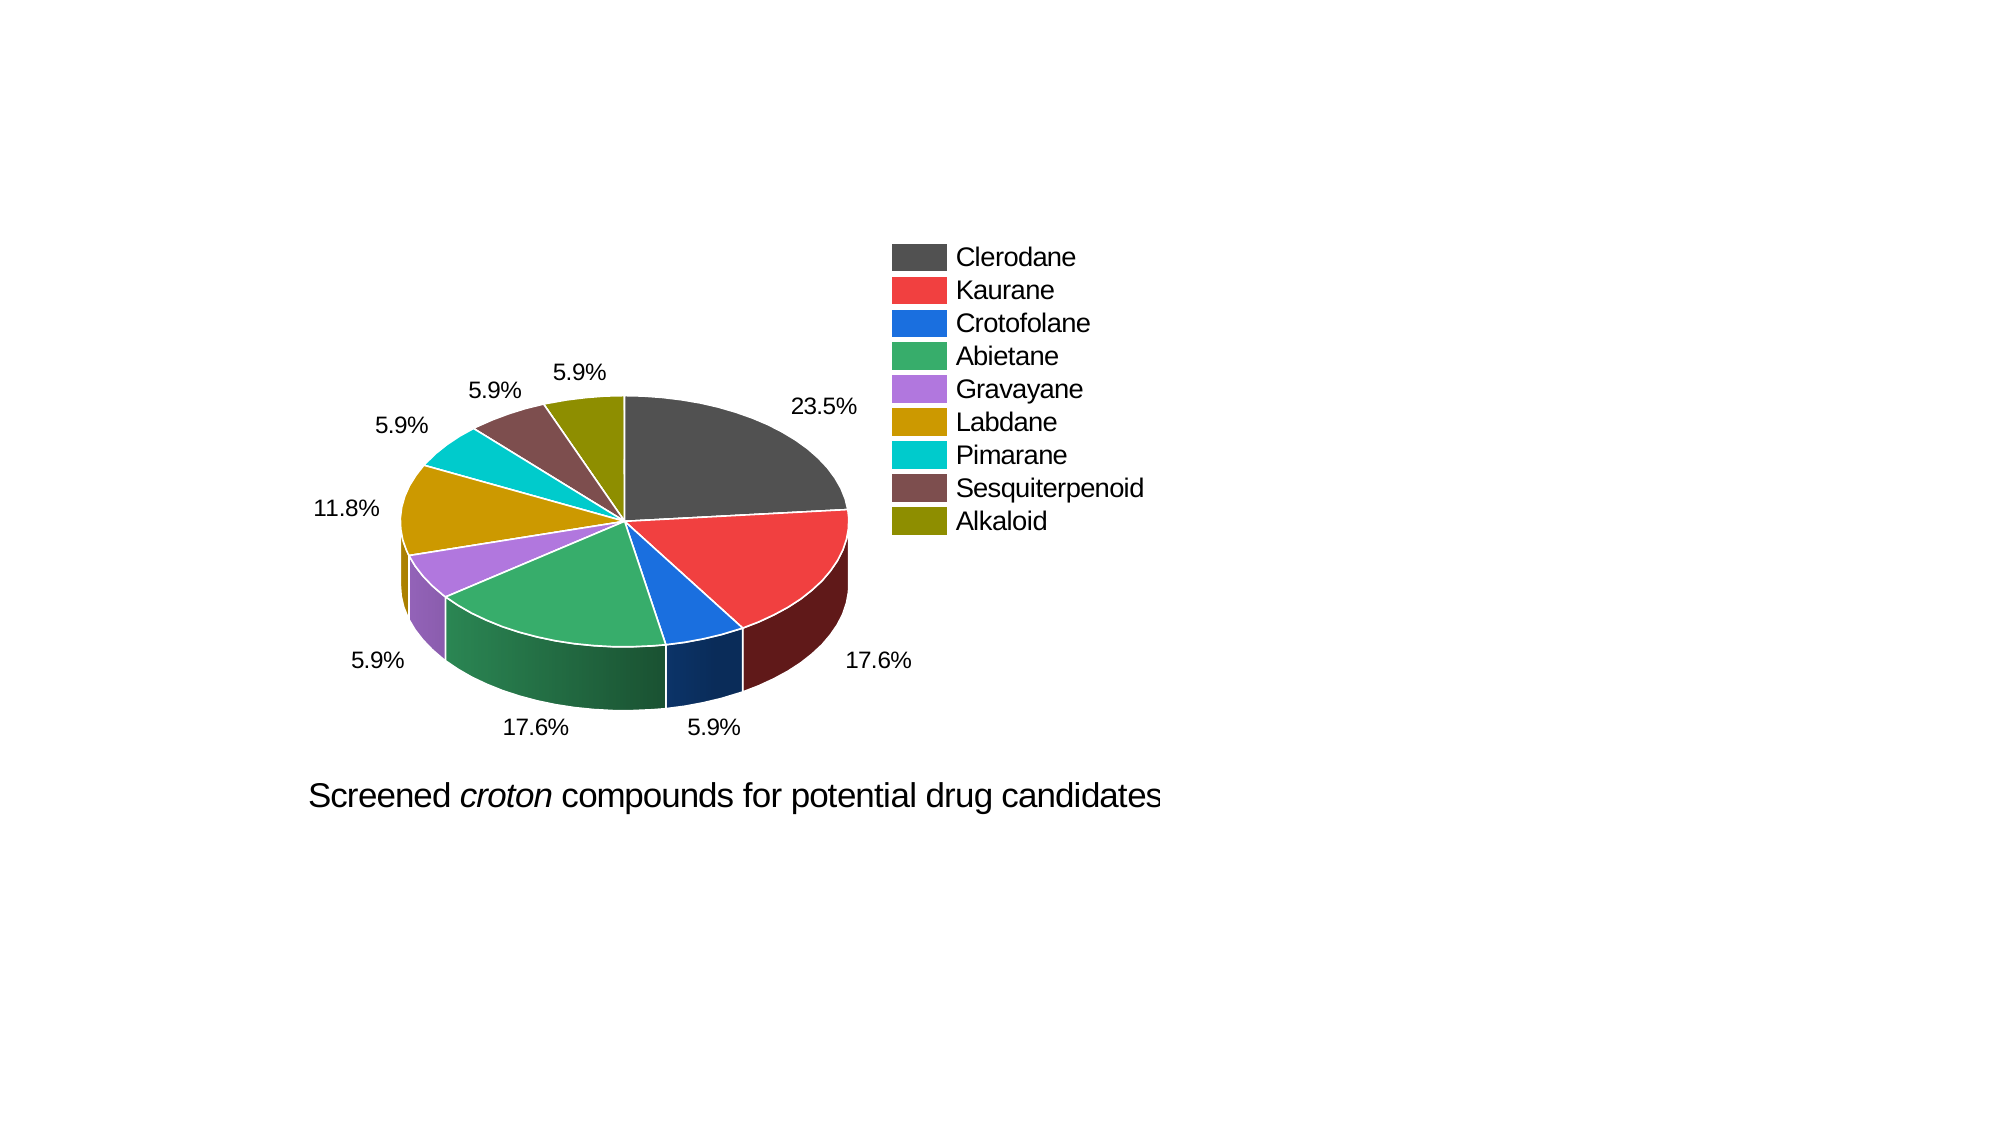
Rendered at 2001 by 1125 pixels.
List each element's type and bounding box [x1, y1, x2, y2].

text_box [300, 211, 1160, 882]
